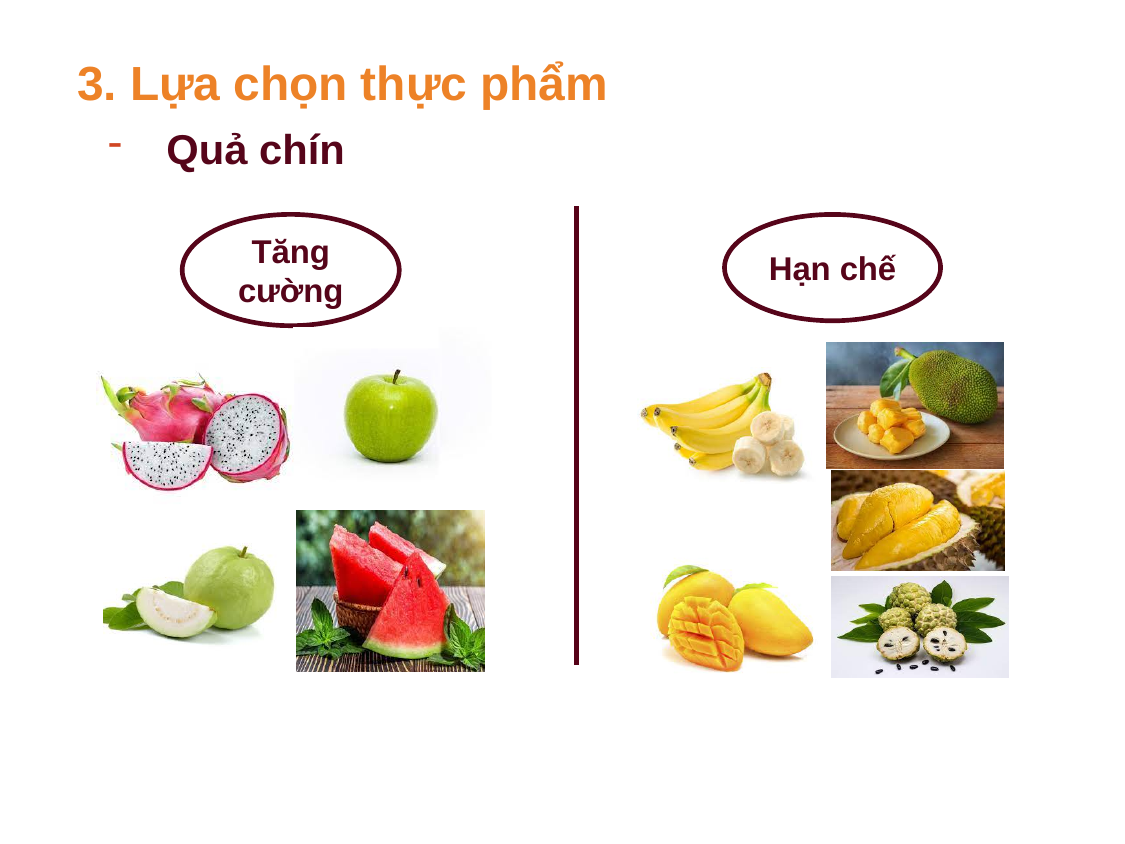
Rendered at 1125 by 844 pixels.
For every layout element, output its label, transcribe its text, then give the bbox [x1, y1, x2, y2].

picture [831, 470, 1005, 571]
text_box Tăng cường [180, 212, 402, 328]
picture [636, 367, 817, 484]
text_box Hạn chế [722, 212, 943, 323]
title 3. Lựa chọn thực phẩm [77, 59, 1048, 111]
list Quả chín [91, 114, 1062, 625]
picture [830, 575, 1009, 678]
picture [627, 545, 827, 678]
picture [95, 326, 492, 672]
picture [825, 342, 1004, 469]
